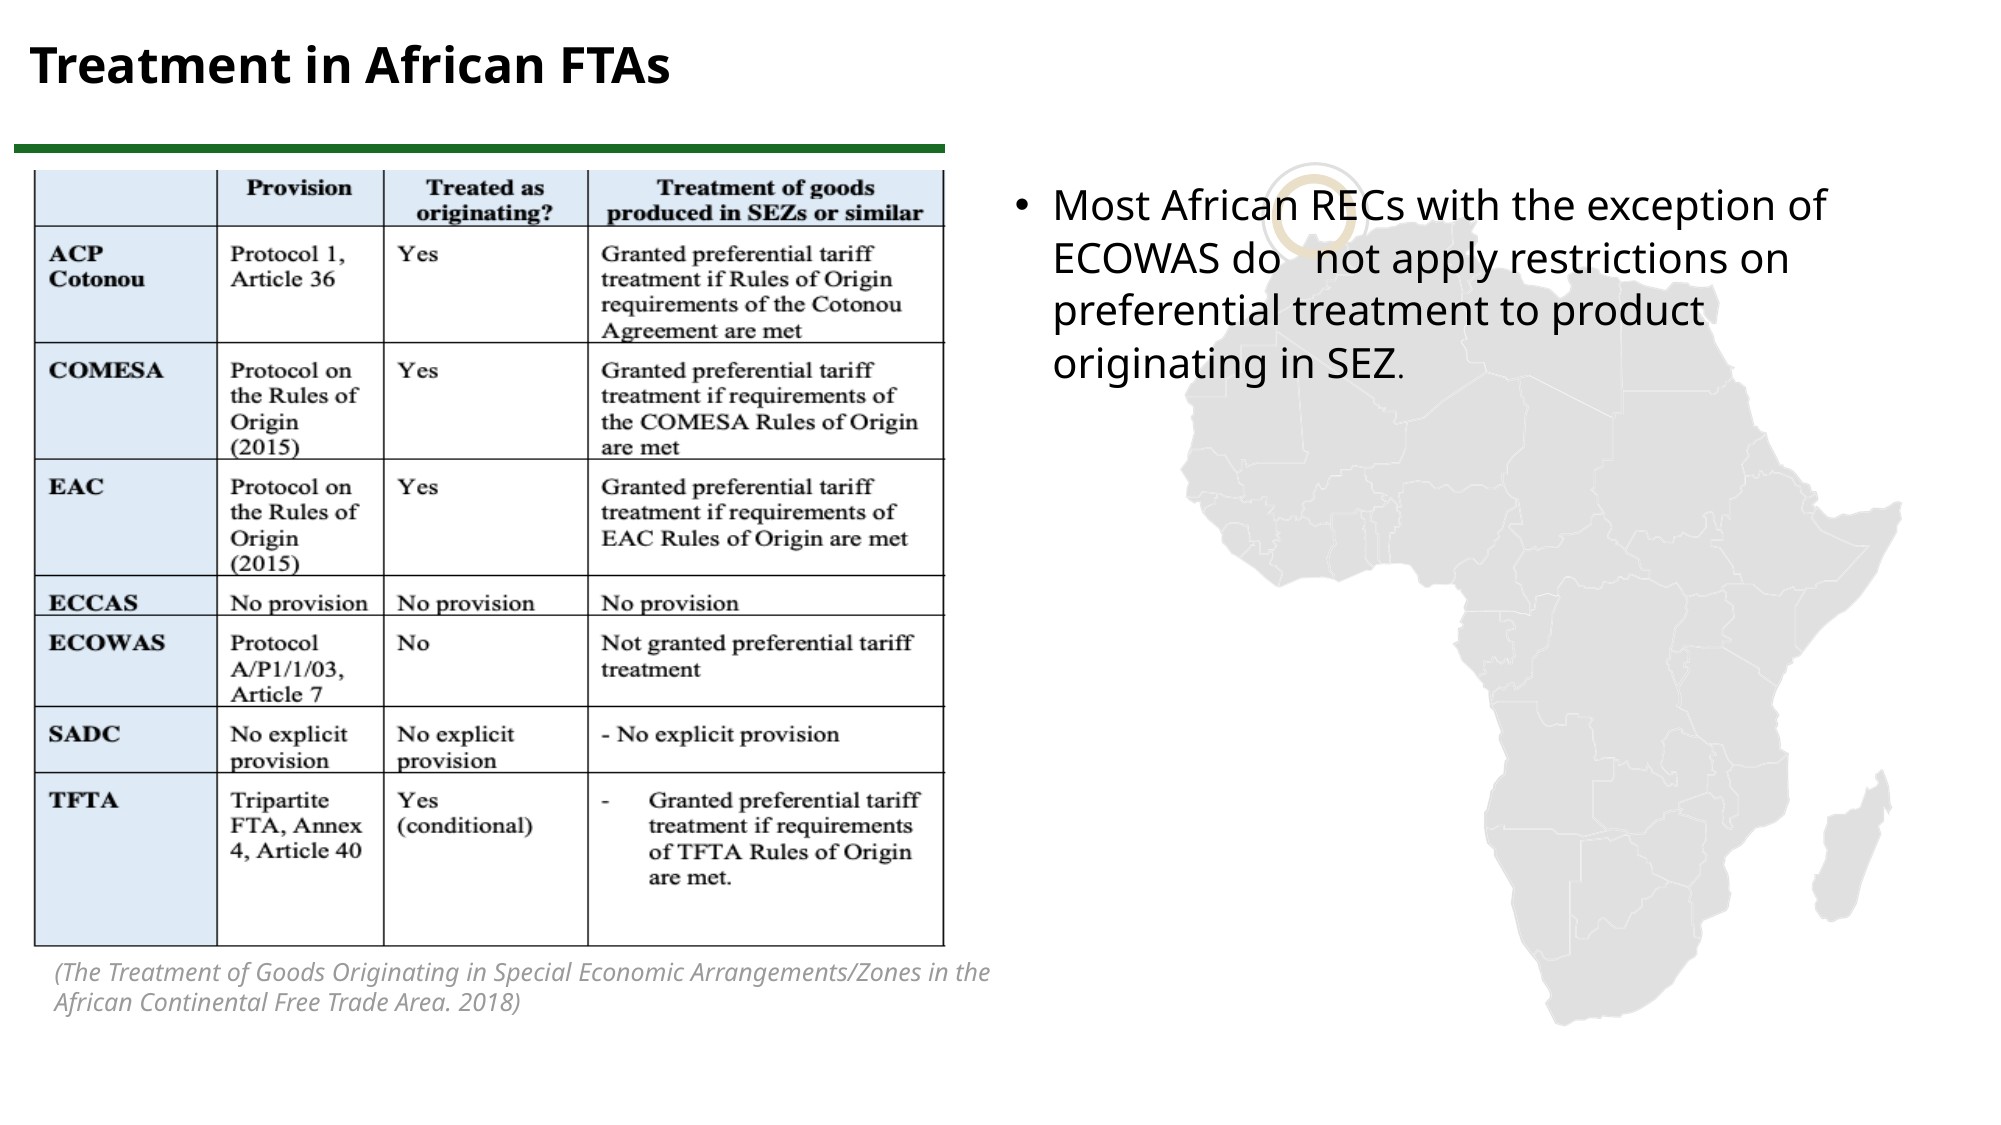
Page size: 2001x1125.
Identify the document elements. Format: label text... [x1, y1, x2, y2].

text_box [13, 170, 946, 953]
text_box (The Treatment of Goods Originating in Special Economic Arrangements/Zones in the African Continental Free Trade Area. 2018) [39, 949, 1042, 1025]
title Treatment in African FTAs [14, 23, 1740, 112]
list Most African RECs with the exception of ECOWAS do not apply restrictions on preferential treatment to product originating in SEZ. [999, 169, 1932, 1012]
